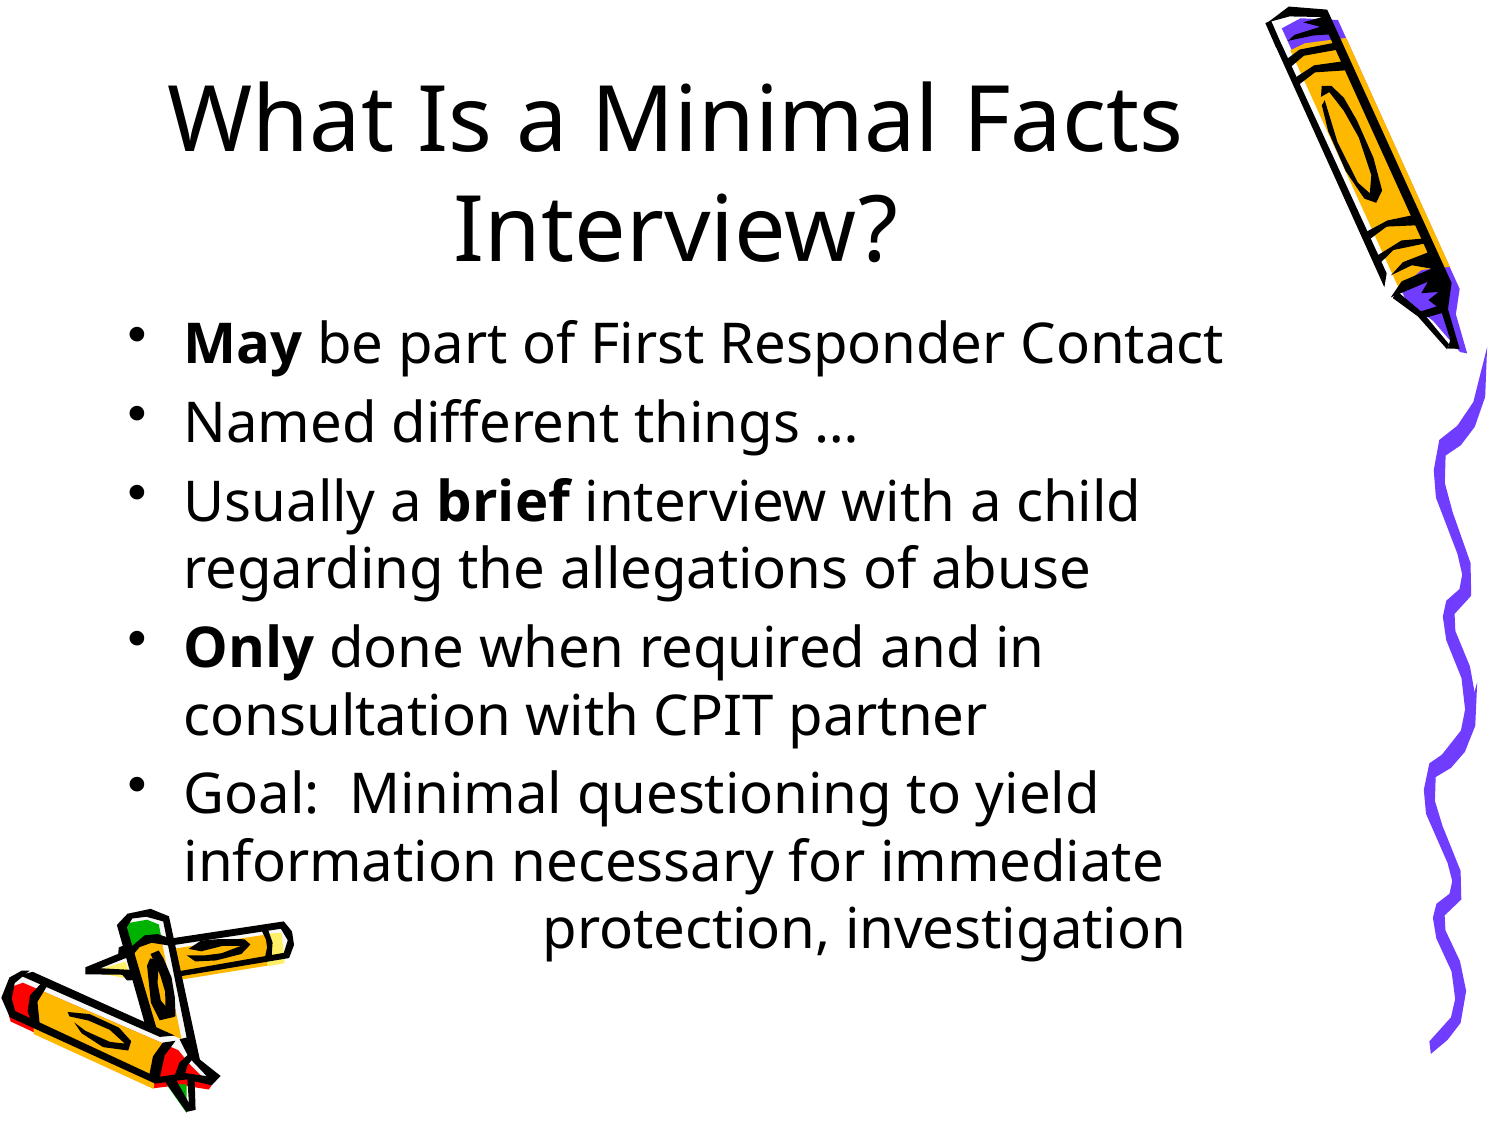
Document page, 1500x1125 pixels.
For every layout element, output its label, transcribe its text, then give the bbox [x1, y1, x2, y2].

list May be part of First Responder Contact Named different things … Usually a brief interview with a child regarding the allegations of abuse Only done when required and in consultation with CPIT partner Goal: Minimal questioning to yield information necessary for immediate protection, investigation [112, 299, 1376, 1013]
title What Is a Minimal Facts Interview? [112, 24, 1240, 288]
